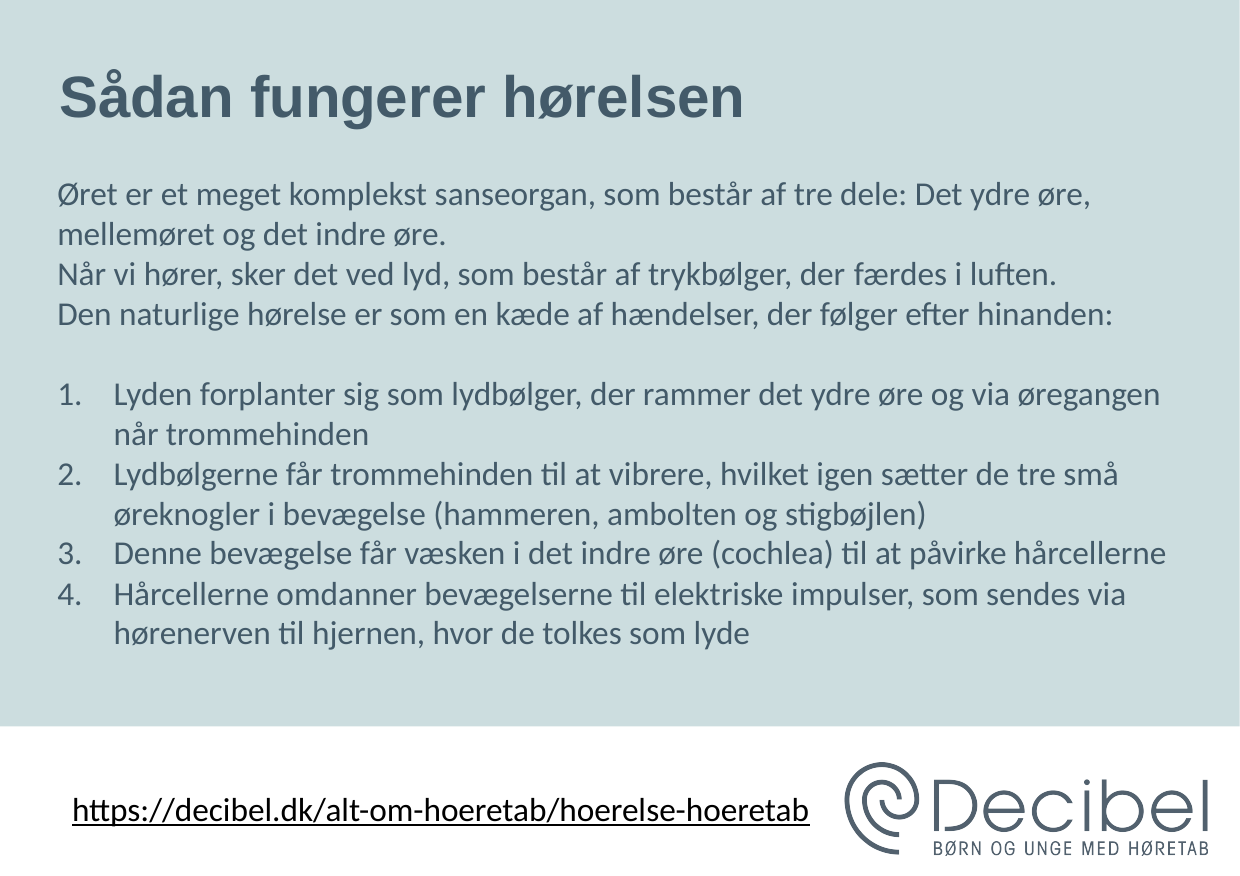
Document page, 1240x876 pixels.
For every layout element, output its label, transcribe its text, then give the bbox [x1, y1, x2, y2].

picture [844, 762, 1208, 856]
text_box https://decibel.dk/alt-om-hoeretab/hoerelse-hoeretab [57, 780, 833, 836]
text_box [0, 0, 1240, 727]
list Øret er et meget komplekst sanseorgan, som består af tre dele: Det ydre øre, mellemøret og det indre øre. Når vi hører, sker det ved lyd, som består af trykbølger, der færdes i luften. Den naturlige hørelse er som en kæde af hændelser, der følger efter hinanden: Lyden forplanter sig som lydbølger, der rammer det ydre øre og via øregangen når trommehinden Lydbølgerne får trommehinden til at vibrere, hvilket igen sætter de tre små øreknogler i bevægelse (hammeren, ambolten og stigbøjlen) Denne bevægelse får væsken i det indre øre (cochlea) til at påvirke hårcellerne Hårcellerne omdanner bevægelserne til elektriske impulser, som sendes via hørenerven til hjernen, hvor de tolkes som lyde [57, 172, 1195, 702]
title Sådan fungerer hørelsen [57, 59, 1066, 206]
